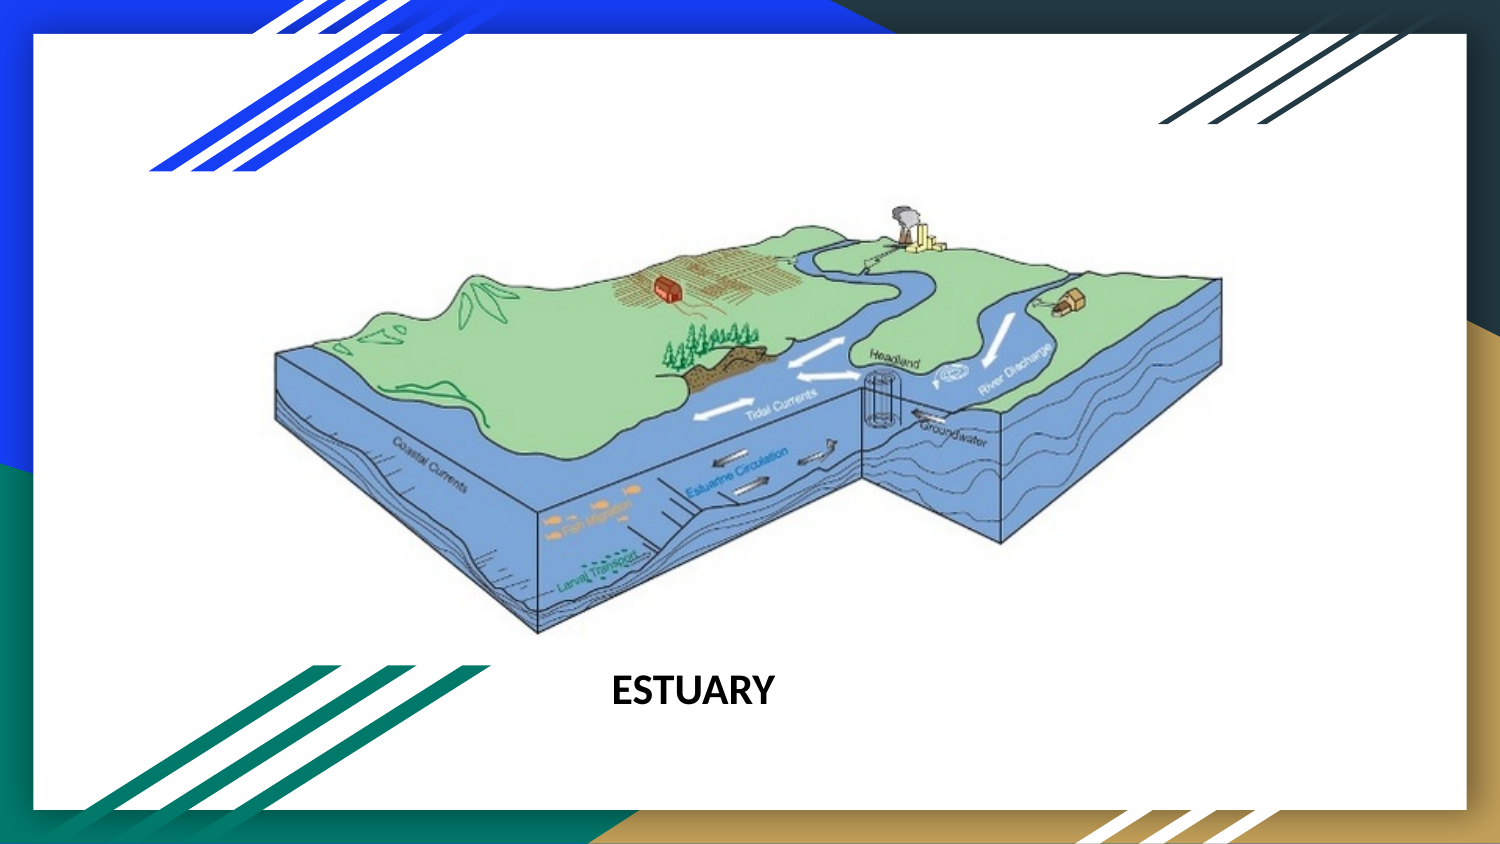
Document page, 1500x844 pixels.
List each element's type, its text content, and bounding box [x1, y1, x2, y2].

text_box ESTUARY [596, 666, 965, 729]
picture [260, 185, 1240, 658]
